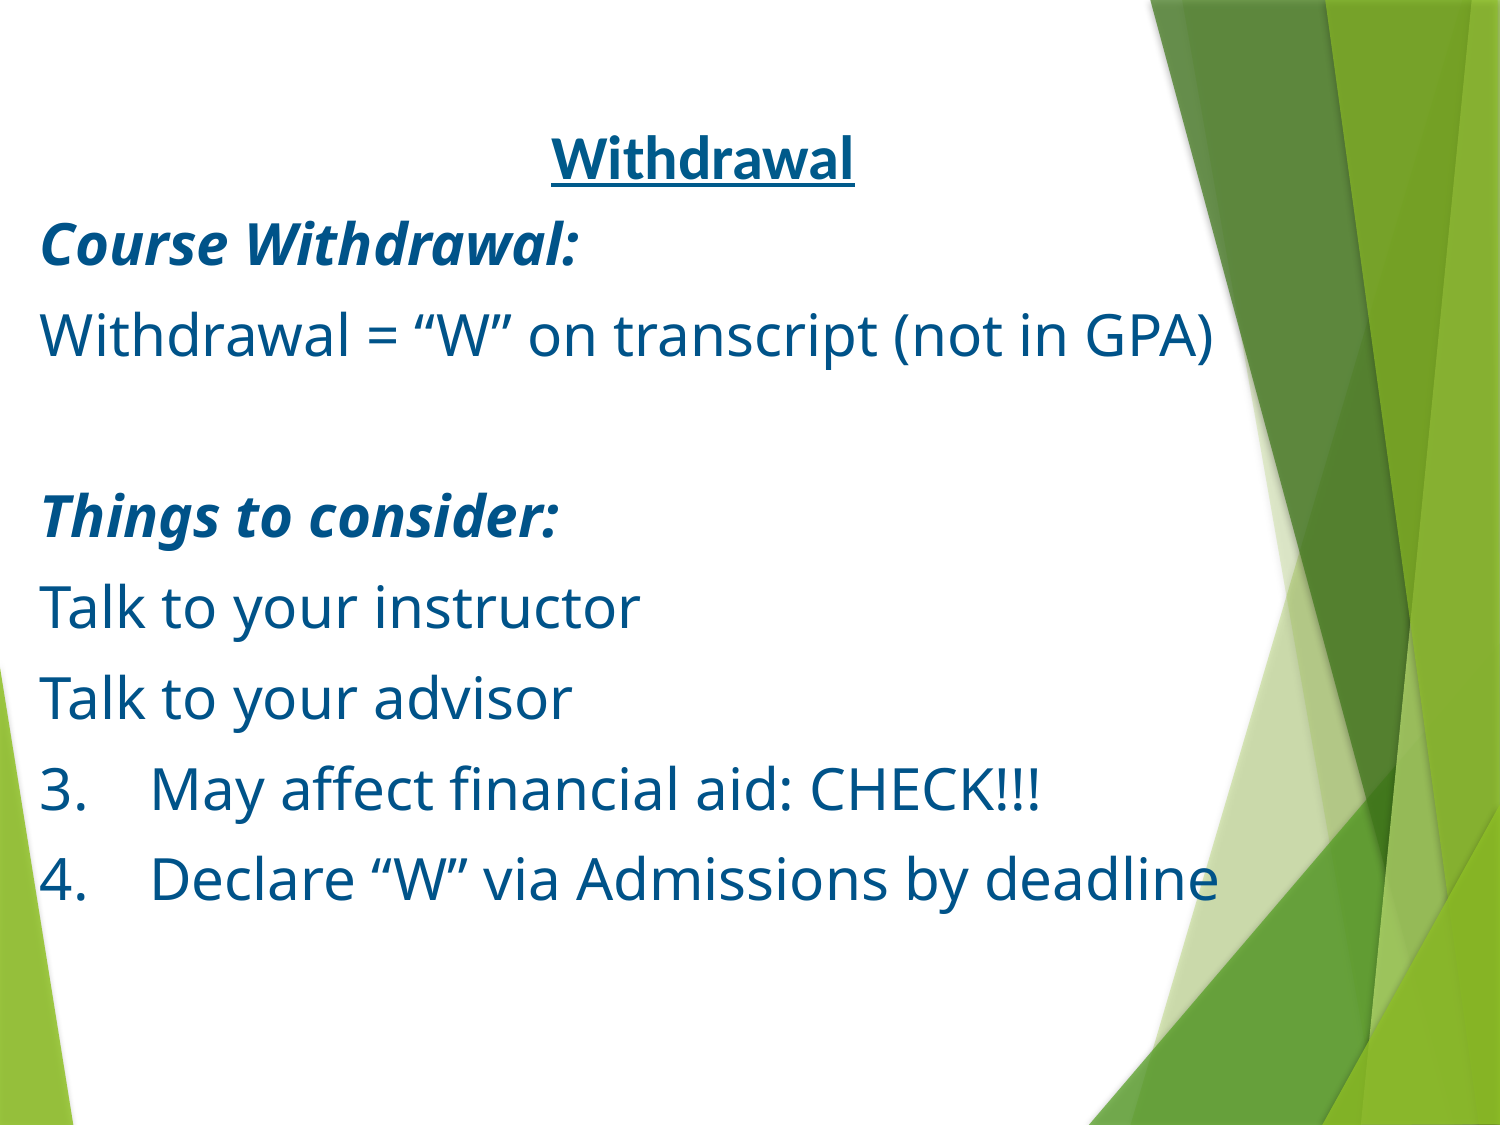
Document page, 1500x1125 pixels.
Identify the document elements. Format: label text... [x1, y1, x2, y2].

list Course Withdrawal: Withdrawal = “W” on transcript (not in GPA) Things to consider: Talk to your instructor Talk to your advisor 3. May affect financial aid: CHECK!!! 4. Declare “W” via Admissions by deadline [24, 200, 1500, 938]
title Withdrawal [262, 109, 1144, 200]
